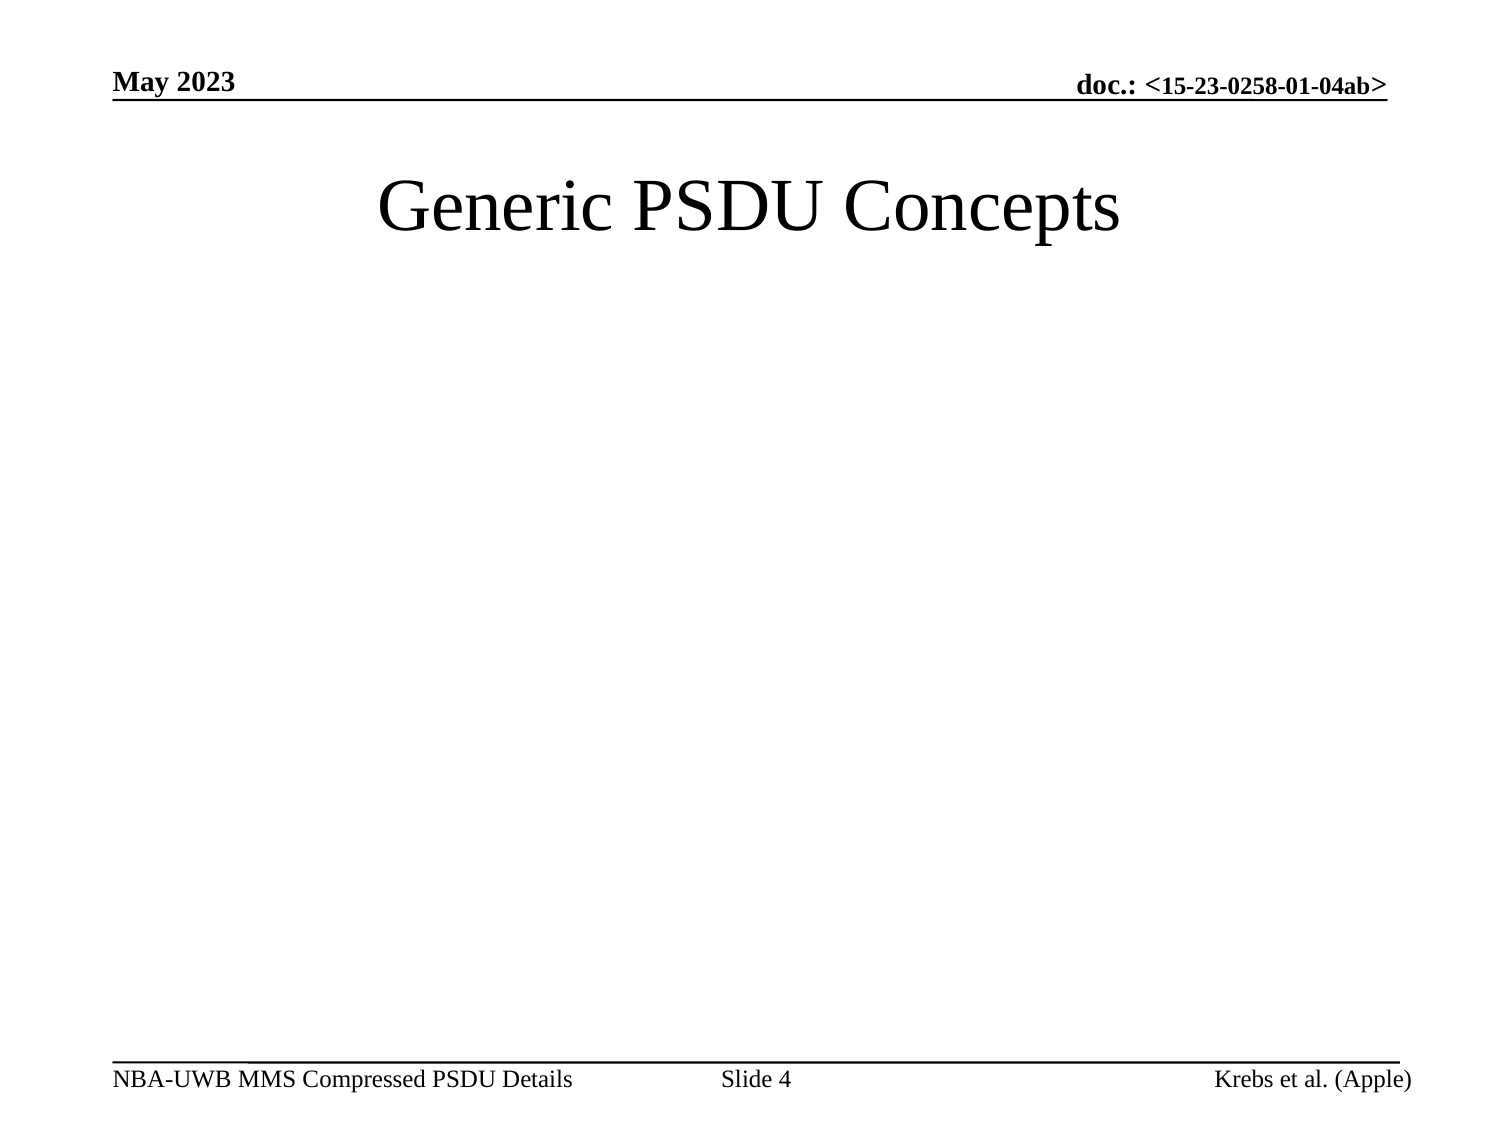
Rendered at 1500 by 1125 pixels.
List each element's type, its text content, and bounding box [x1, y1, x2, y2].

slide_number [112, 62, 375, 98]
title Generic PSDU Concepts [112, 112, 1388, 288]
slide_number Slide 4 [712, 1062, 800, 1093]
footer Krebs et al. (Apple) [900, 1062, 1413, 1093]
